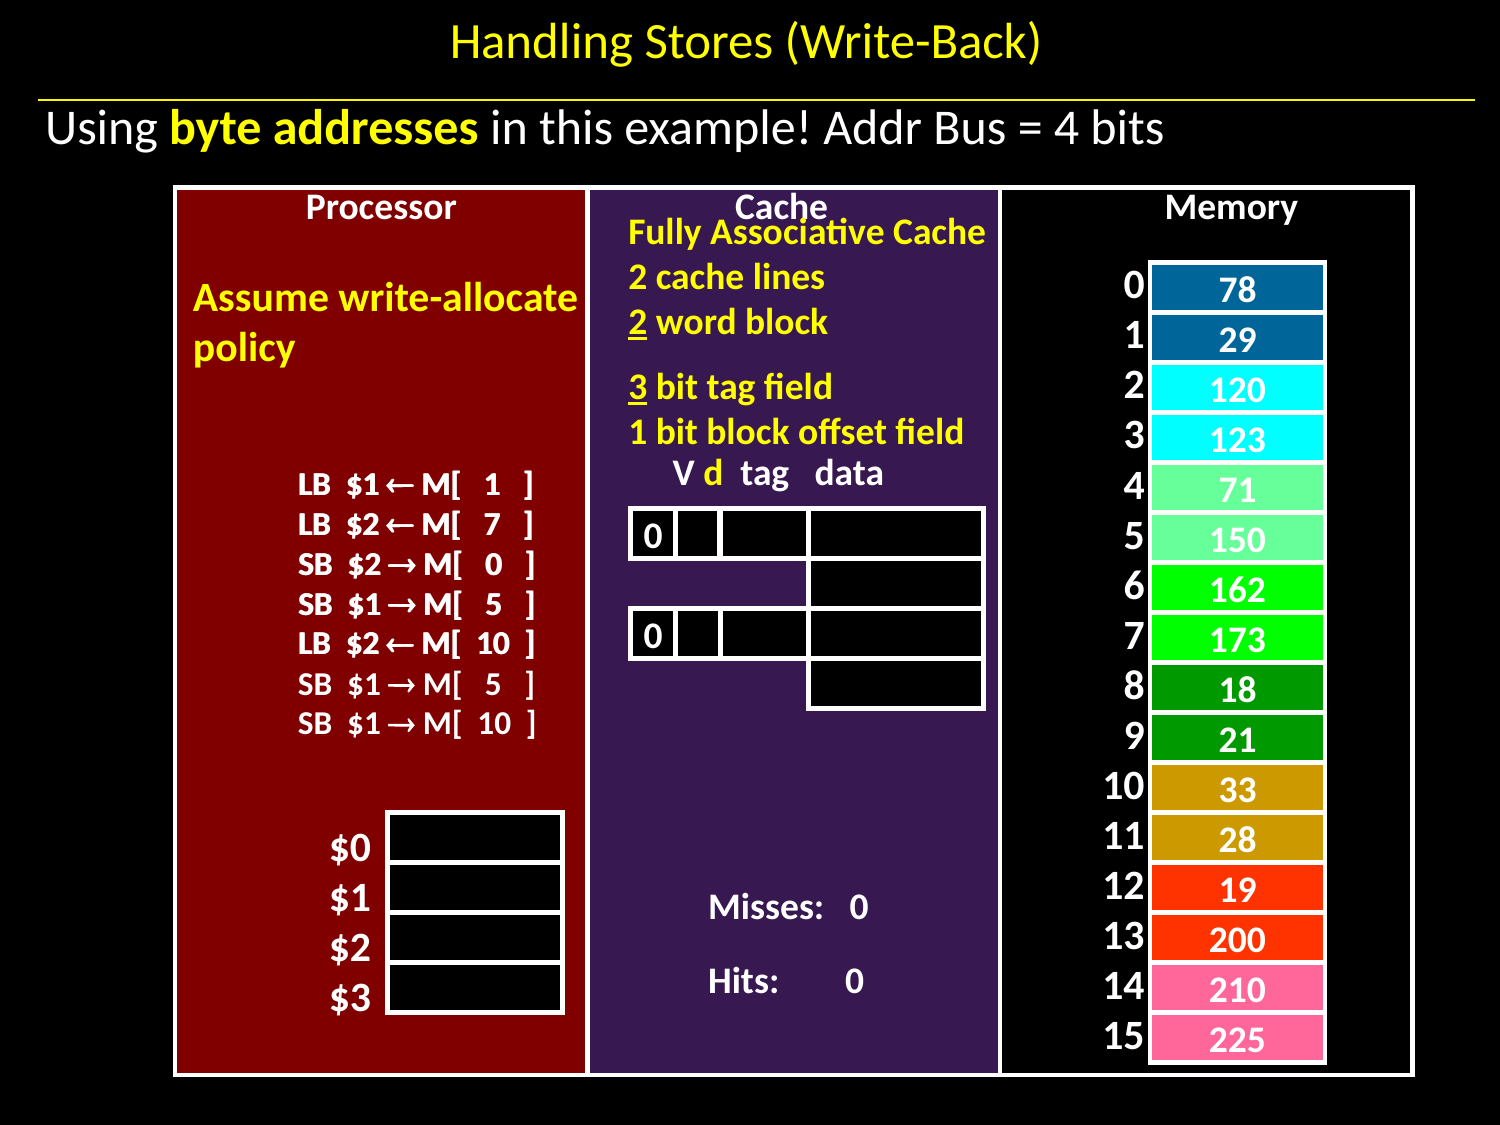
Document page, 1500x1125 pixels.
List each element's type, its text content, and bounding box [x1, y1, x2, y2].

text_box 19 [1160, 863, 1325, 912]
text_box Fully Associative Cache 2 cache lines 2 word block 3 bit tag field 1 bit block offset field [613, 199, 1002, 460]
text_box Processor [291, 174, 473, 235]
text_box 173 [1149, 612, 1325, 663]
text_box [721, 608, 808, 659]
text_box [387, 812, 563, 862]
text_box [387, 862, 563, 912]
text_box 120 [1149, 362, 1325, 413]
text_box [174, 187, 588, 1075]
text_box $0 $1 $2 $3 [313, 812, 387, 1028]
text_box [808, 558, 984, 608]
text_box V d tag data [597, 440, 960, 500]
text_box [808, 508, 984, 558]
text_box 210 [1160, 963, 1325, 1012]
text_box 28 [1149, 812, 1325, 863]
text_box 21 [1149, 712, 1325, 763]
text_box [588, 187, 999, 1075]
text_box 18 [1160, 663, 1325, 712]
text_box LB $1  M[ 1 ] LB $2  M[ 7 ] SB $2  M[ 0 ] SB $1  M[ 5 ] LB $2  M[ 10 ] SB $1  M[ 5 ] SB $1  M[ 10 ] [283, 454, 552, 749]
text_box 78 [1149, 262, 1325, 313]
text_box 225 [1149, 1012, 1325, 1063]
text_box 0 1 2 3 4 5 6 7 8 9 10 11 12 13 14 15 [1087, 249, 1160, 1065]
text_box Using byte addresses in this example! Addr Bus = 4 bits [30, 86, 1180, 162]
text_box 0 [630, 508, 676, 559]
text_box [387, 962, 563, 1013]
text_box Assume write-allocate policy [178, 262, 594, 378]
text_box Cache [720, 174, 844, 199]
text_box [808, 608, 984, 658]
text_box [676, 608, 721, 659]
text_box Memory [1149, 174, 1314, 235]
text_box [387, 912, 563, 962]
text_box Misses: 0 Hits: 0 [693, 874, 884, 1015]
text_box [720, 508, 808, 559]
text_box 0 [630, 608, 676, 659]
text_box 123 [1160, 413, 1325, 462]
text_box [808, 658, 984, 709]
text_box [999, 187, 1413, 1075]
text_box [676, 508, 720, 559]
text_box 162 [1160, 562, 1325, 612]
text_box 71 [1149, 462, 1325, 513]
text_box 200 [1149, 912, 1325, 963]
text_box 29 [1160, 313, 1325, 362]
text_box 33 [1160, 763, 1325, 812]
text_box 150 [1160, 513, 1325, 562]
title Handling Stores (Write-Back) [108, 0, 1384, 77]
